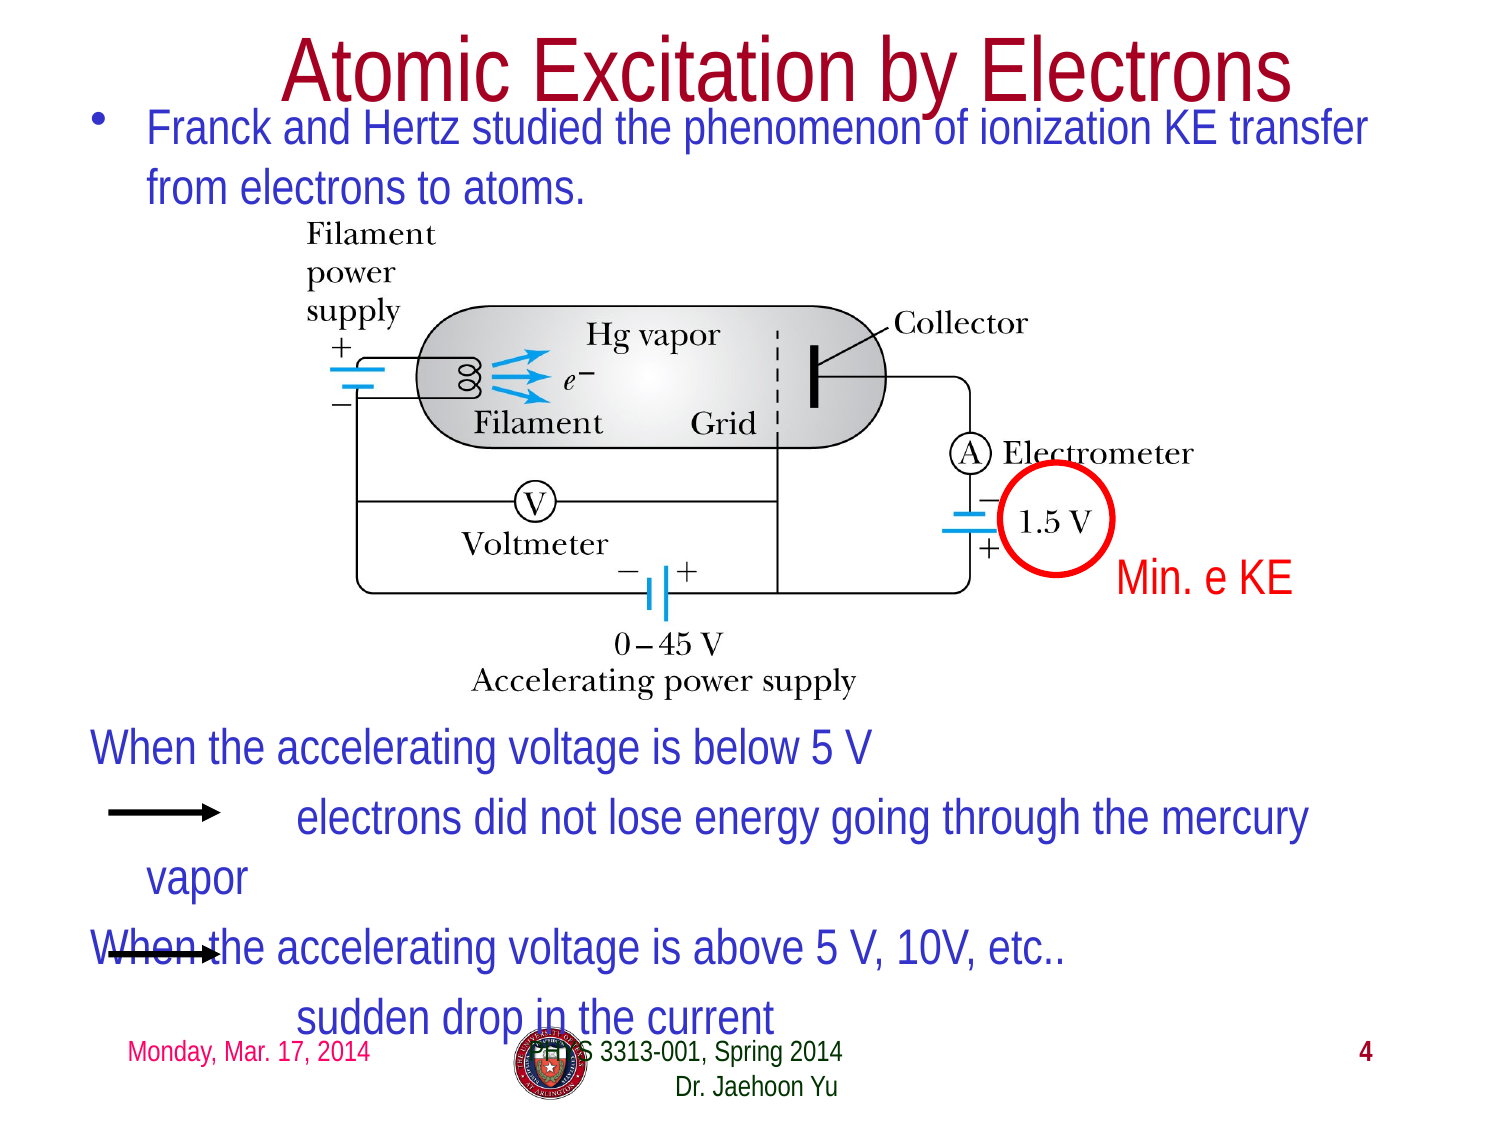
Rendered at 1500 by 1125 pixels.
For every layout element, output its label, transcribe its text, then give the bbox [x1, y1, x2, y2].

picture [305, 212, 1194, 701]
text_box Min. e KE [1198, 537, 1309, 613]
footer PHYS 3313-001, Spring 2014 Dr. Jaehoon Yu [512, 1024, 988, 1101]
list Franck and Hertz studied the phenomenon of ionization KE transfer from electrons to atoms. When the accelerating voltage is below 5 V electrons did not lose energy going through the mercury vapor When the accelerating voltage is above 5 V, 10V, etc.. sudden drop in the current [74, 87, 1425, 913]
text_box [108, 948, 221, 961]
slide_number 4 [1074, 1024, 1388, 1101]
text_box [108, 806, 221, 819]
title Atomic Excitation by Electrons [74, 0, 1500, 143]
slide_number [112, 1024, 426, 1101]
